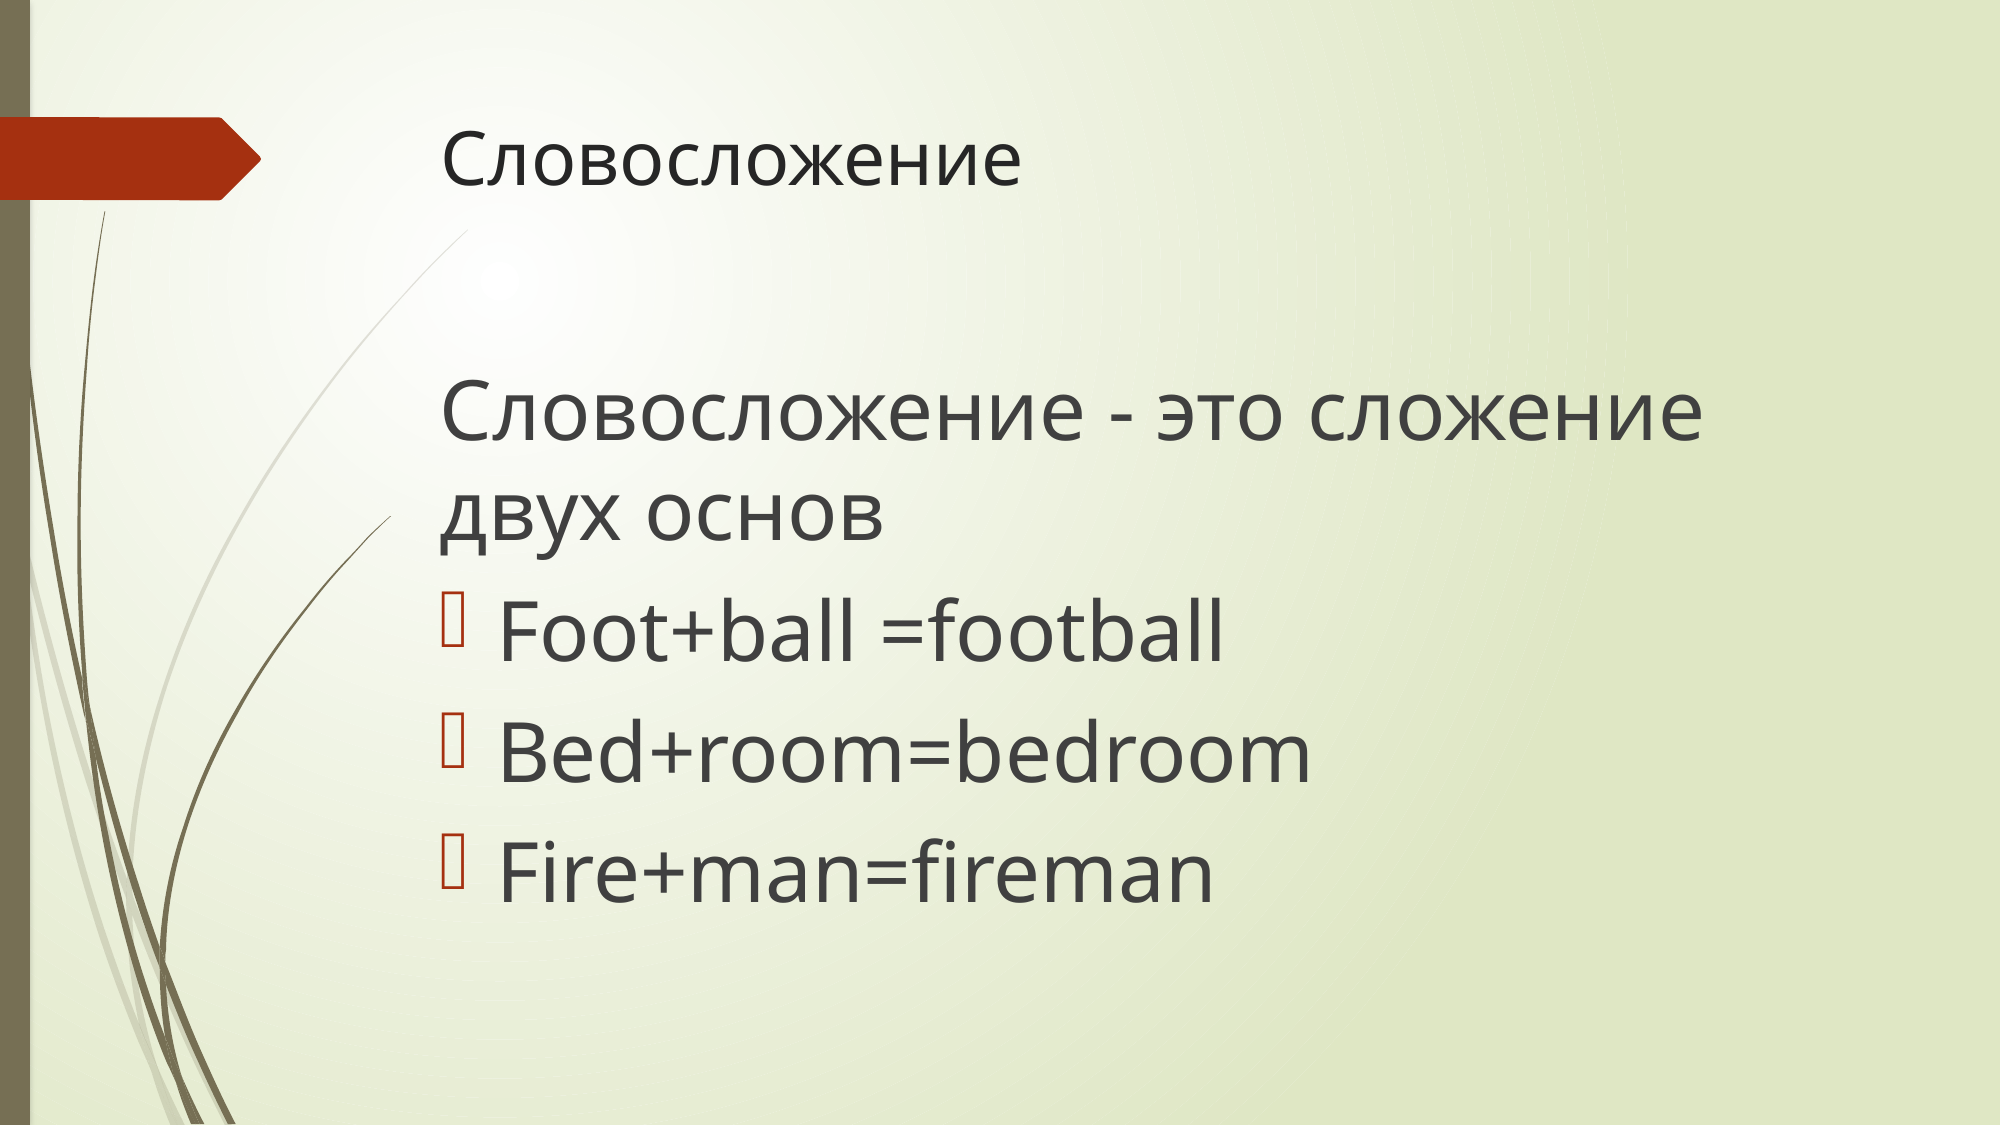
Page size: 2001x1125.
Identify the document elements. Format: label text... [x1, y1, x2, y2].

title Словосложение [425, 102, 1888, 313]
list Словосложение - это сложение двух основ Foot+ball =football Bed+room=bedroom Fire+man=fireman [424, 350, 1888, 970]
